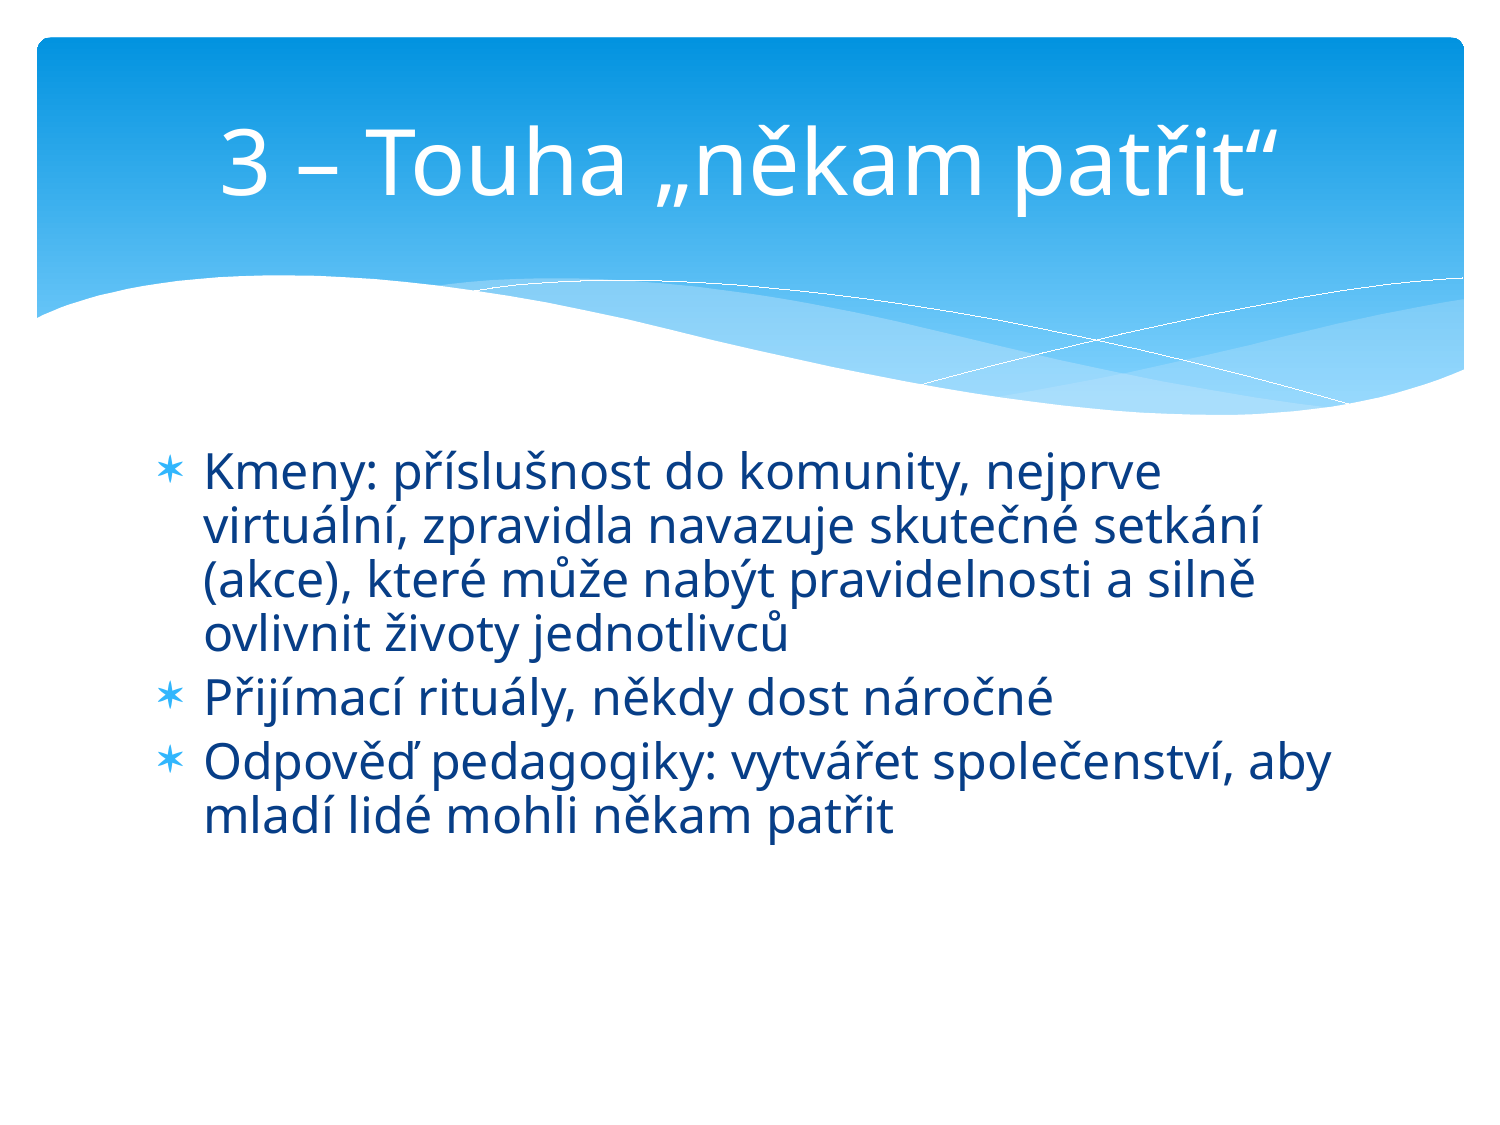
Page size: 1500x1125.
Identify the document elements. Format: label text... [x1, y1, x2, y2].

list Kmeny: příslušnost do komunity, nejprve virtuální, zpravidla navazuje skutečné setkání (akce), které může nabýt pravidelnosti a silně ovlivnit životy jednotlivců Přijímací rituály, někdy dost náročné Odpověď pedagogiky: vytvářet společenství, aby mladí lidé mohli někam patřit [143, 438, 1359, 1005]
title 3 – Touha „někam patřit“ [75, 55, 1425, 261]
